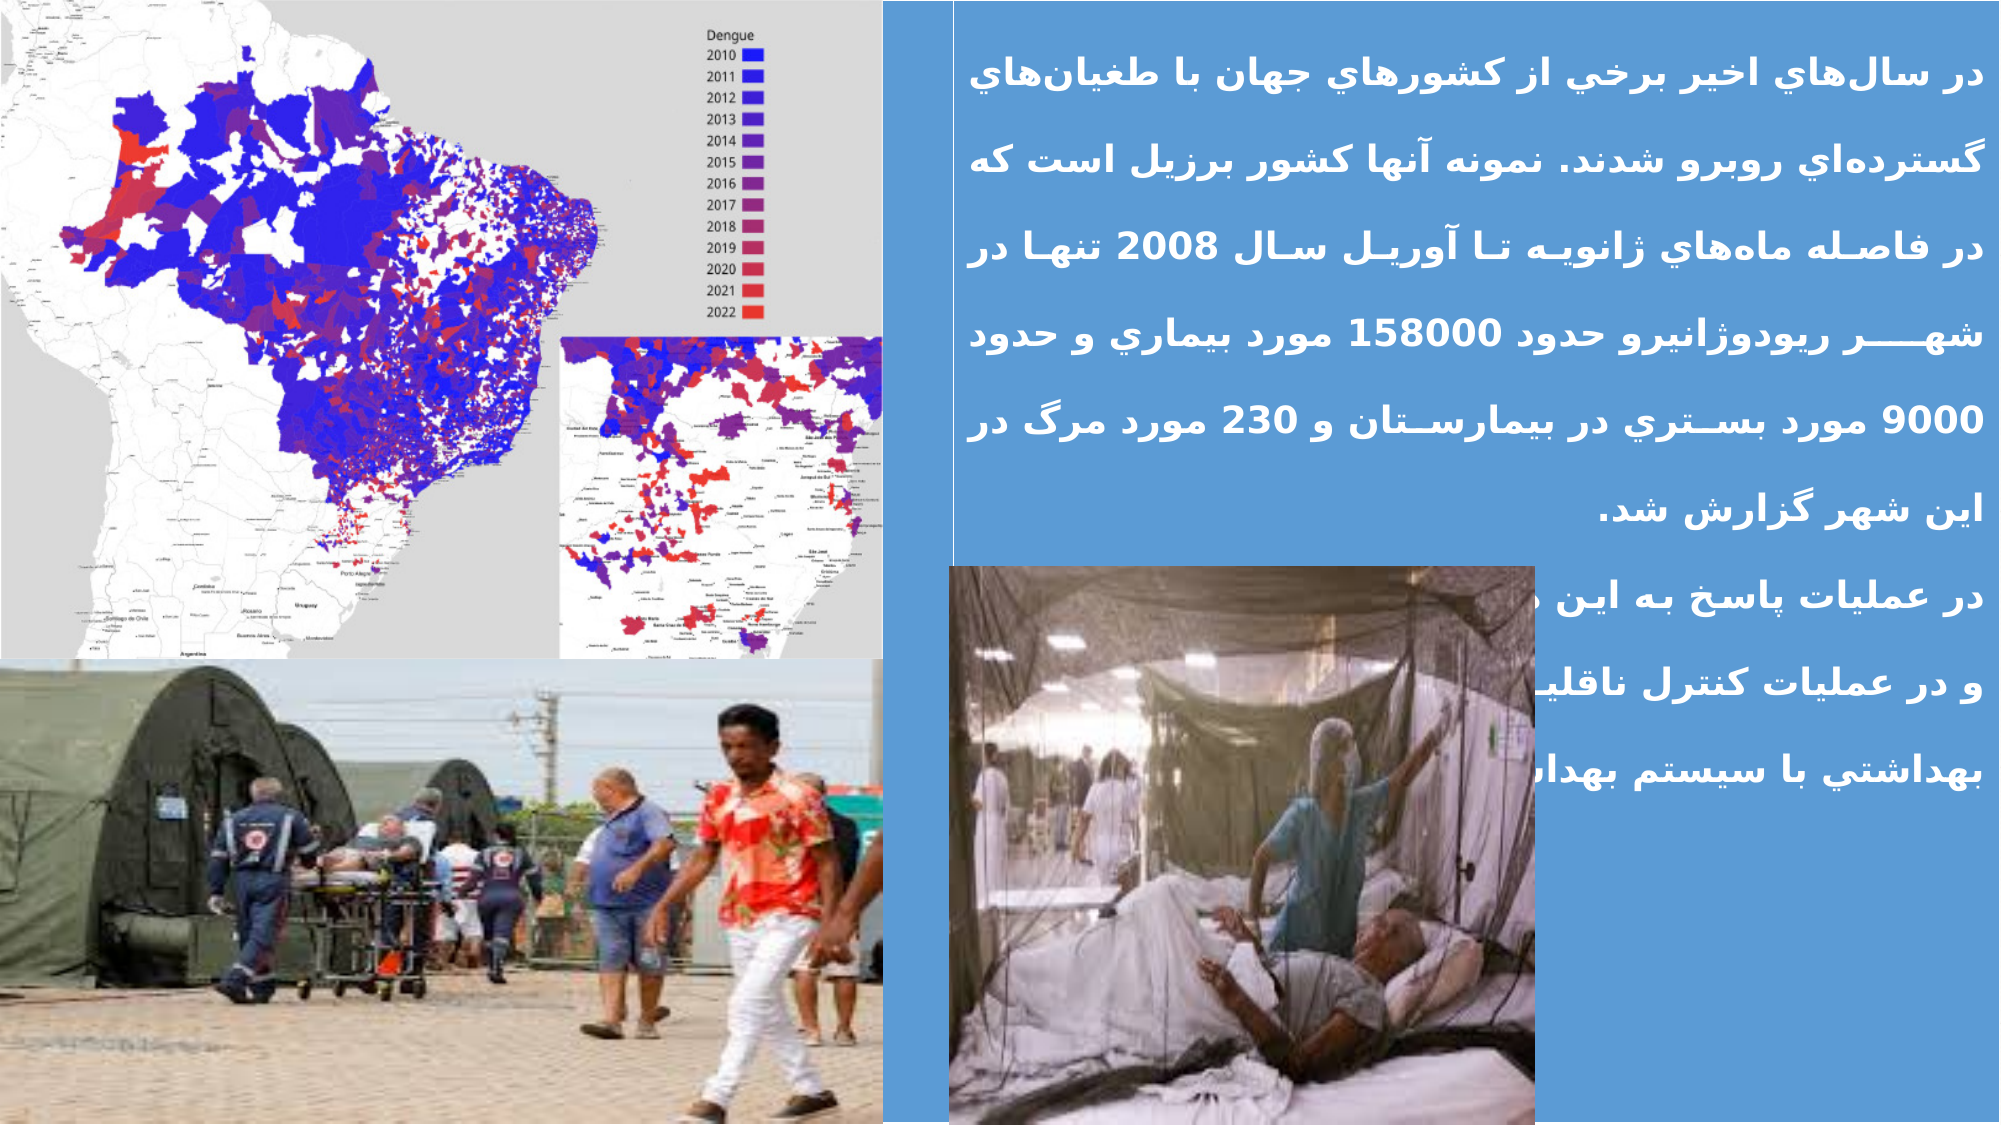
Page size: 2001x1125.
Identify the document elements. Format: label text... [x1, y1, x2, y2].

picture [0, 0, 883, 1124]
table_header [883, 1, 953, 1122]
table_header در سال‌هاي اخير برخي از كشورهاي جهان با طغيان‌هاي گسترد‌ه‌اي روبرو شدند. نمونه آنها كشور برزيل است كه در فاصله ماه‌هاي ژانويه تا آوريل سال 2008 تنها در شهر ريودوژانيرو حدود 158000 مورد بيماري و حدود 9000 مورد بستري در بيمارستان و 230 مورد مرگ در اين شهر گزارش شد. در عمليات پاسخ به اين همه‌گيري ارتش وارد عمل شده و در عمليات کنترل ناقلین و ساير مراقبت هاي بهداشتي با سيستم بهداشتي همكاري كردند. [954, 1, 1999, 1122]
picture [949, 566, 1535, 1125]
